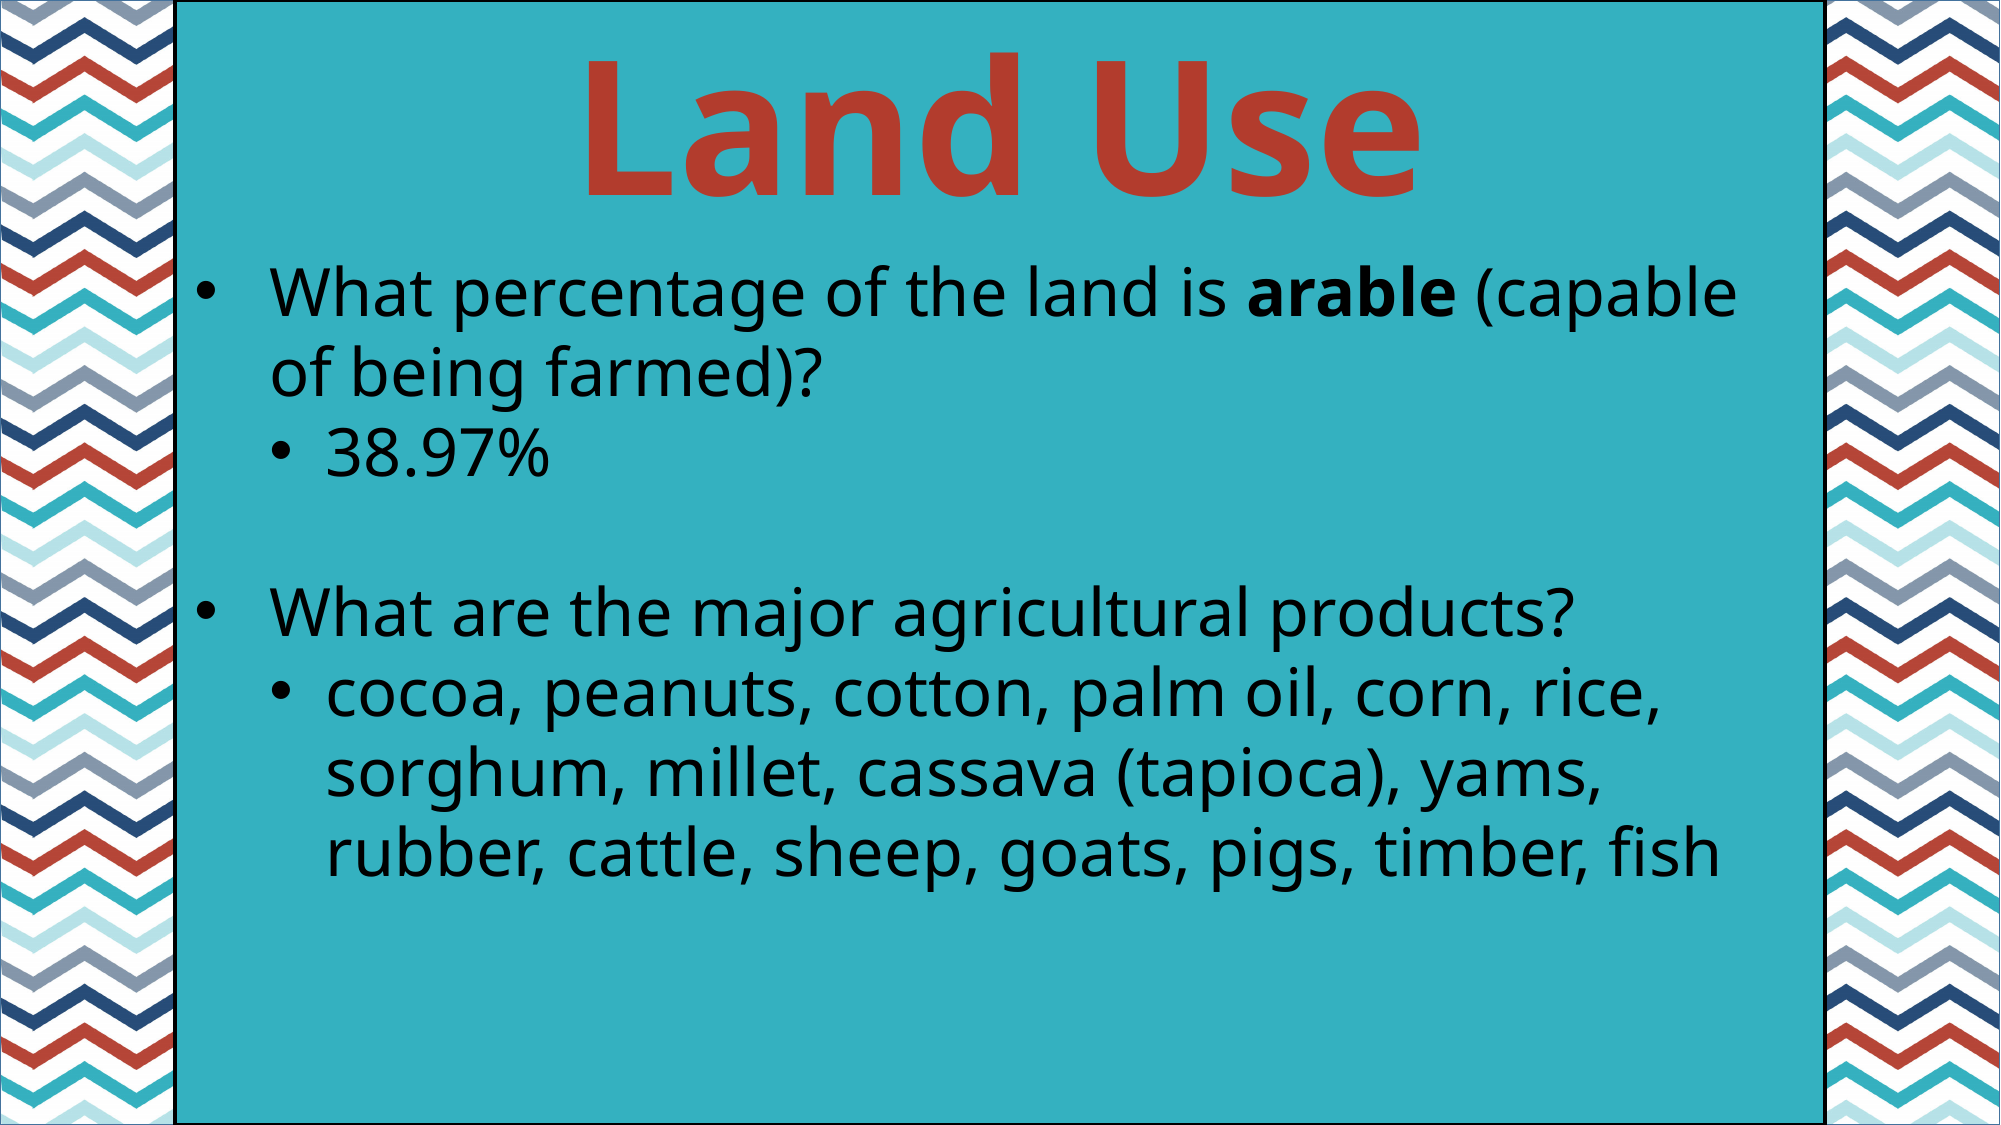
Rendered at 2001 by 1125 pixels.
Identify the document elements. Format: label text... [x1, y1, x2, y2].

text_box [1826, 0, 2000, 1125]
text_box [174, 0, 1826, 1125]
text_box What percentage of the land is arable (capable of being farmed)? 38.97% What are the major agricultural products? cocoa, peanuts, cotton, palm oil, corn, rice, sorghum, millet, cassava (tapioca), yams, rubber, cattle, sheep, goats, pigs, timber, fish [179, 242, 1821, 897]
text_box Land Use [557, 0, 1443, 240]
text_box [0, 0, 174, 1125]
